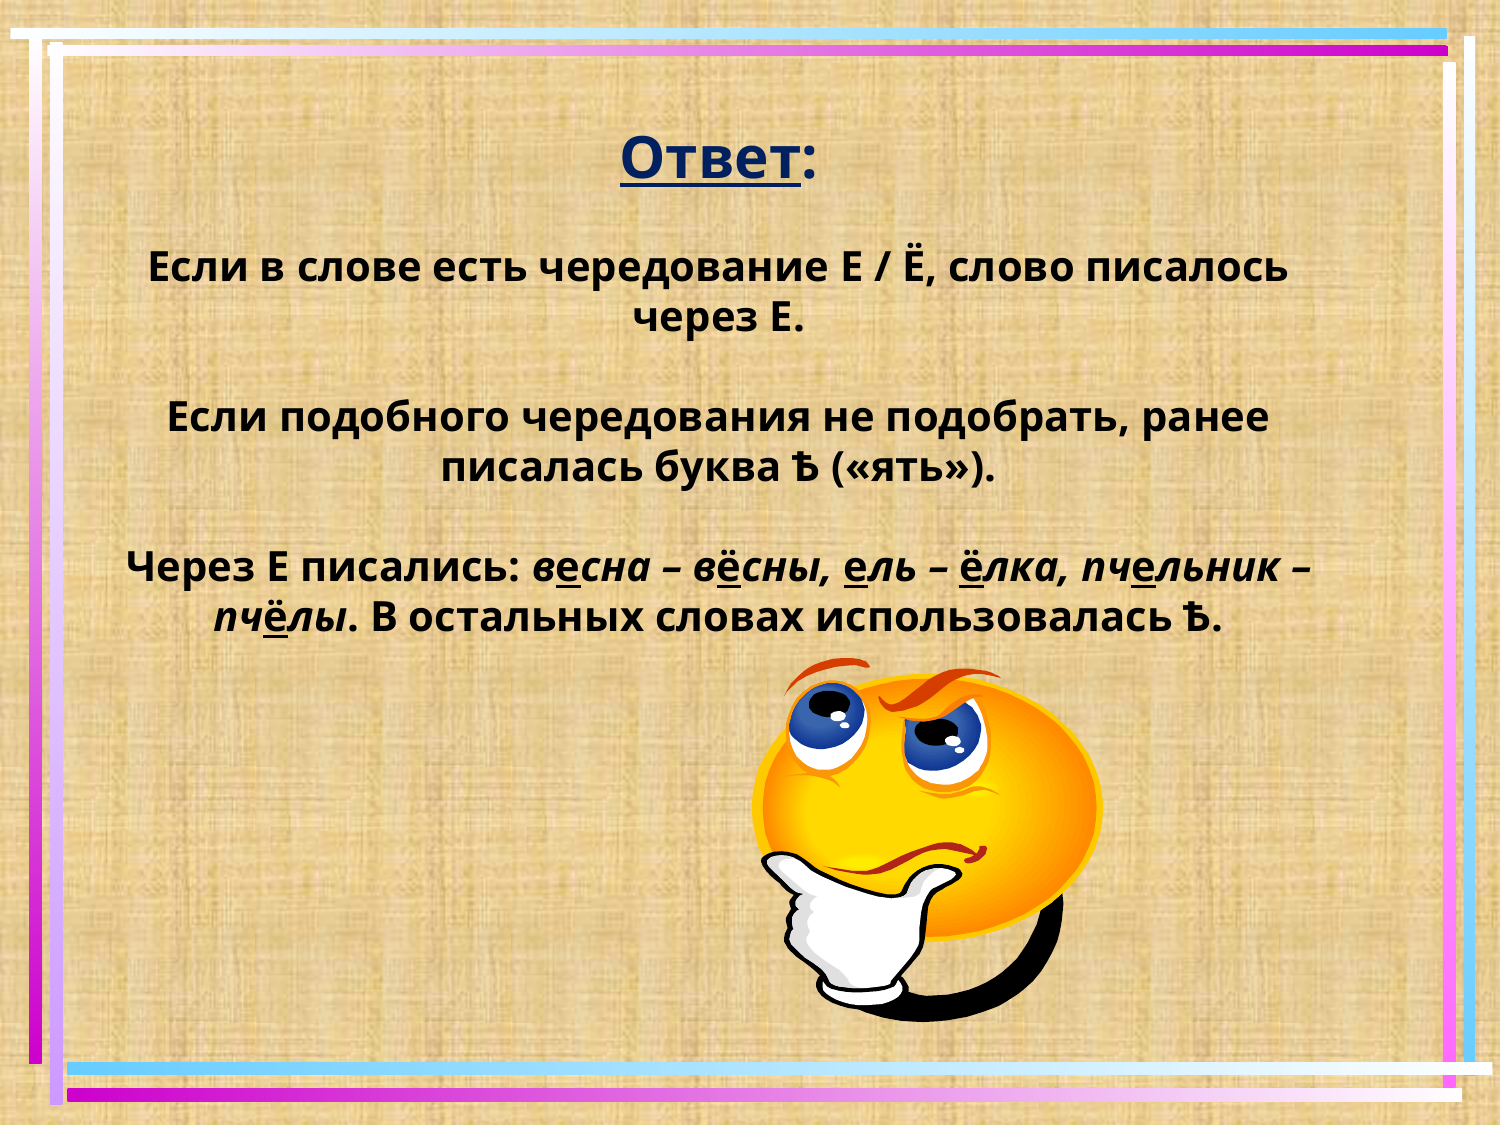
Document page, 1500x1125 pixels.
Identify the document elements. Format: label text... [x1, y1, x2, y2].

picture [0, 0, 1500, 1125]
text_box Ответ: Если в слове есть чередование Е / Ё, слово писалось через Е. Если подобного чередования не подобрать, ранее писалась буква Ѣ («ять»). Через Е писались: весна – вёсны, ель – ёлка, пчельник – пчёлы. В остальных словах использовалась Ѣ. [62, 62, 1375, 798]
